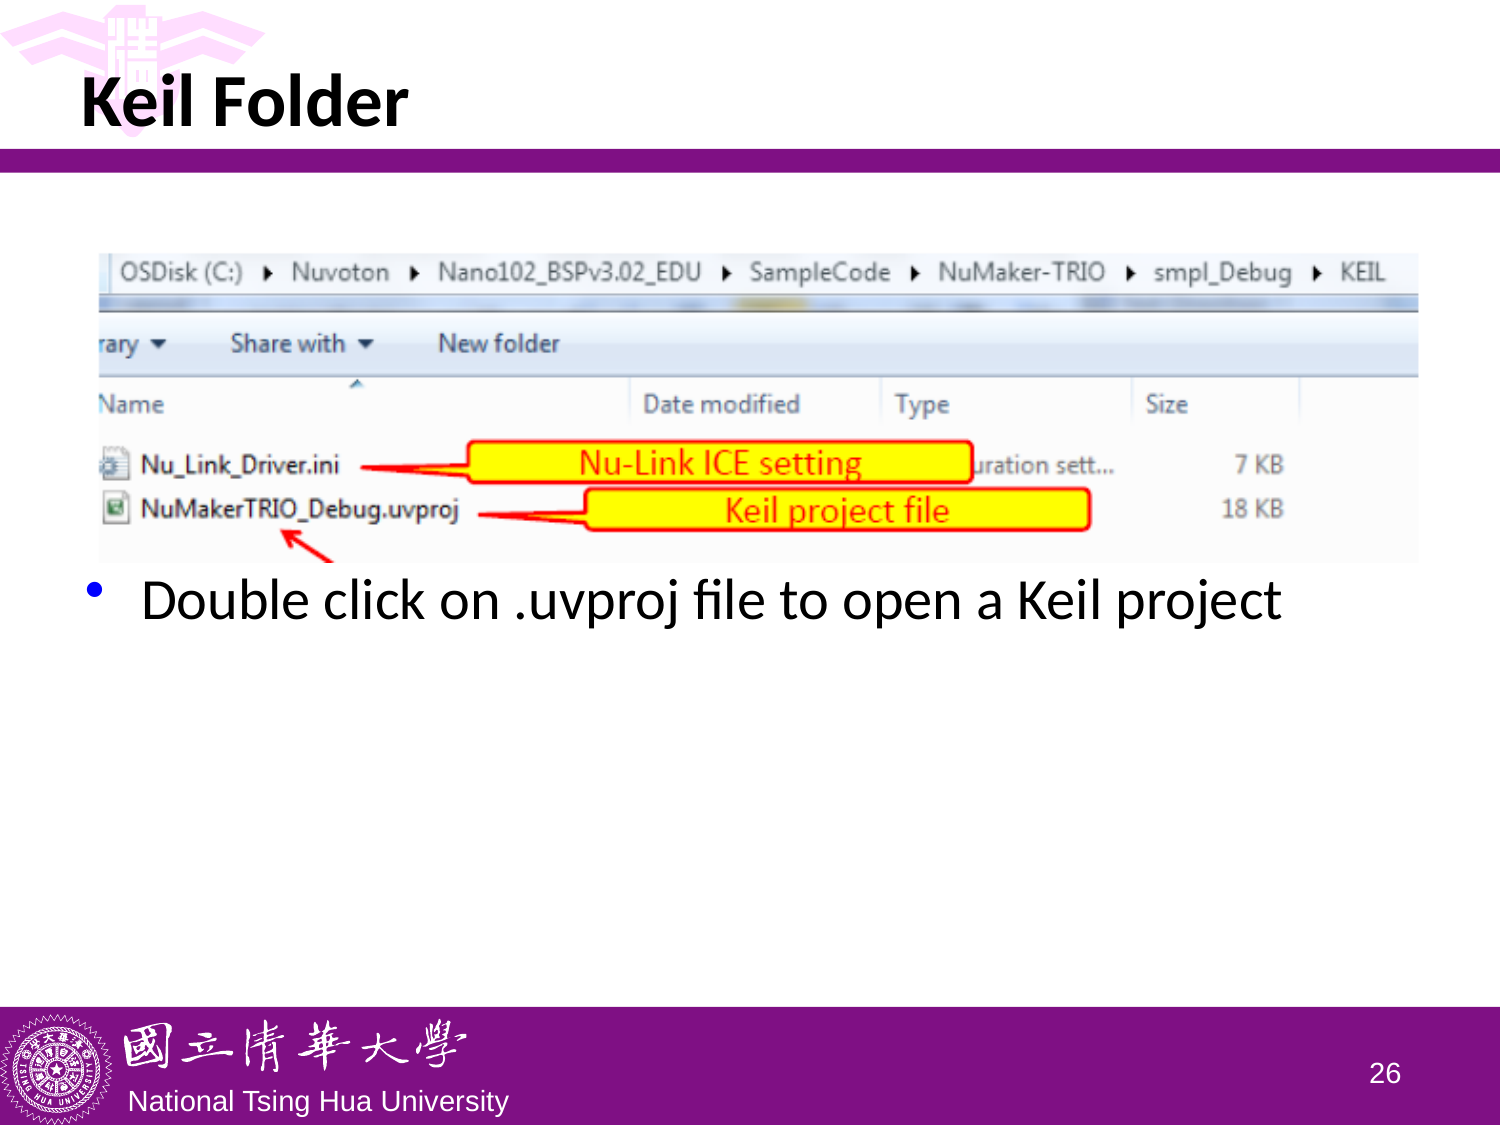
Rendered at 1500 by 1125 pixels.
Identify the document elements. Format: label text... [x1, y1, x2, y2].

list Double click on .uvproj file to open a Keil project [69, 172, 1412, 1004]
title Keil Folder [66, 37, 1413, 149]
slide_number 25 [1104, 1021, 1417, 1097]
picture [88, 229, 1436, 563]
